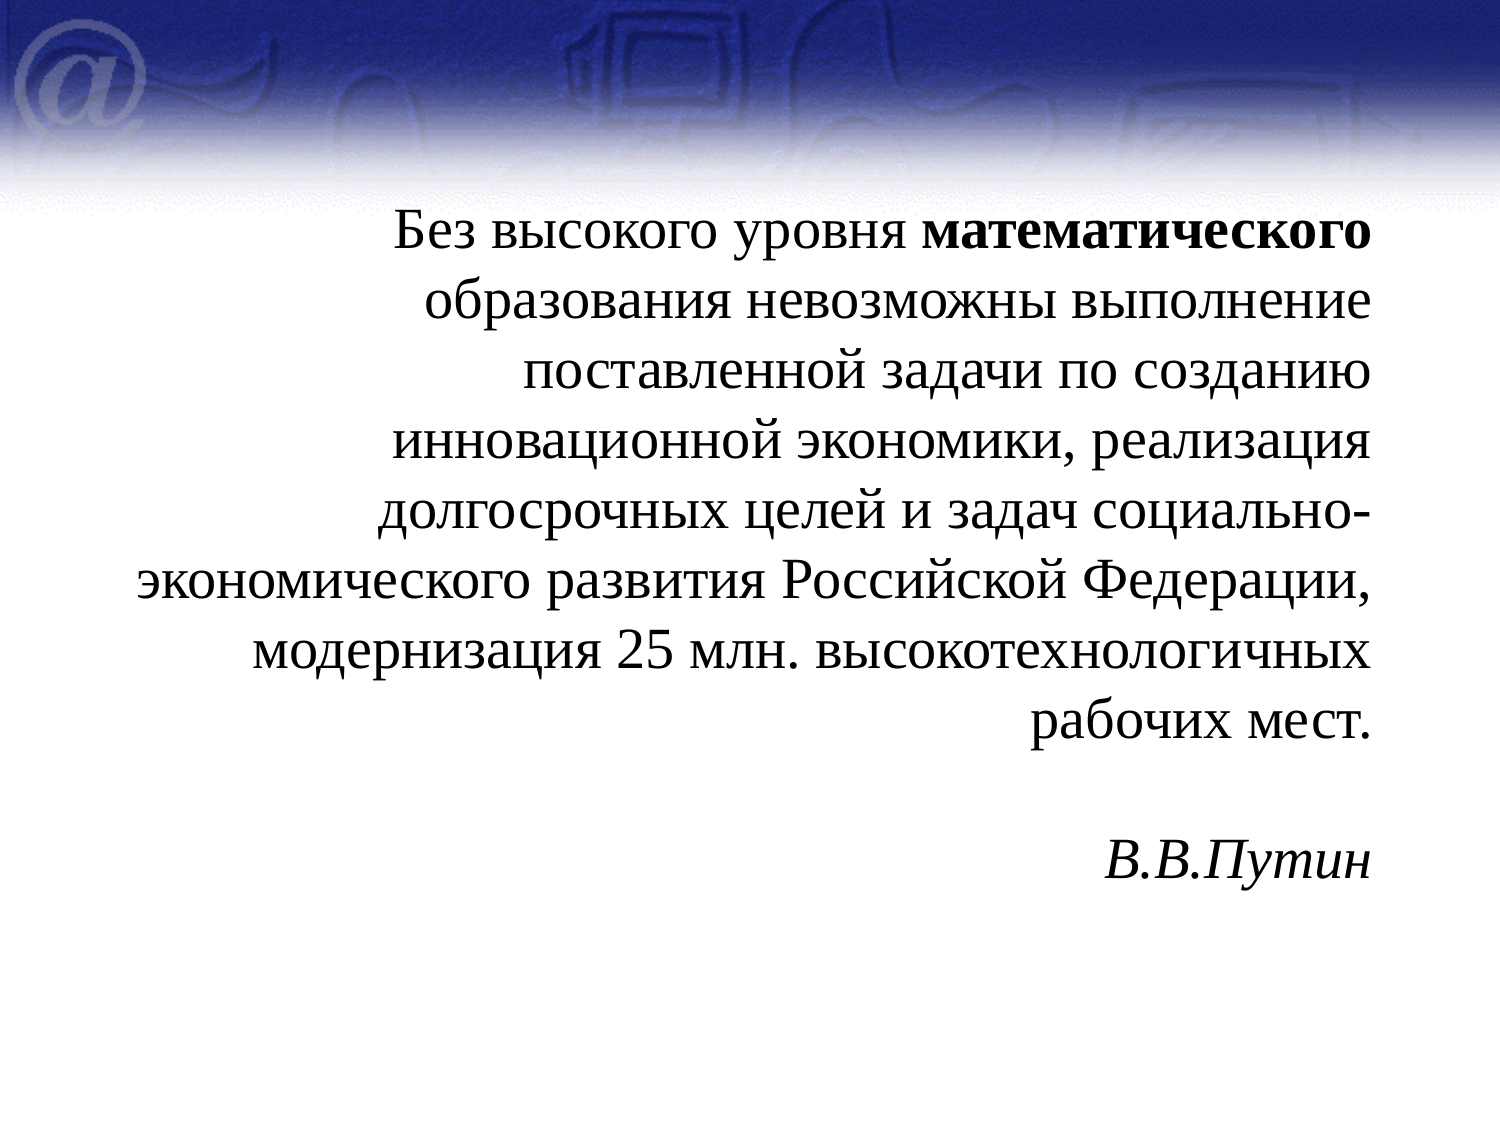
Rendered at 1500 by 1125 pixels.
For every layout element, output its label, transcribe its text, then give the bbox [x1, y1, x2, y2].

title Без высокого уровня математического образования невозможны выполнение поставленной задачи по созданию инновационной экономики, реализация долгосрочных целей и задач социально-экономического развития Российской Федерации, модернизация 25 млн. высокотехнологичных рабочих мест. В.В.Путин [112, 349, 1388, 591]
picture [0, 0, 1500, 1125]
